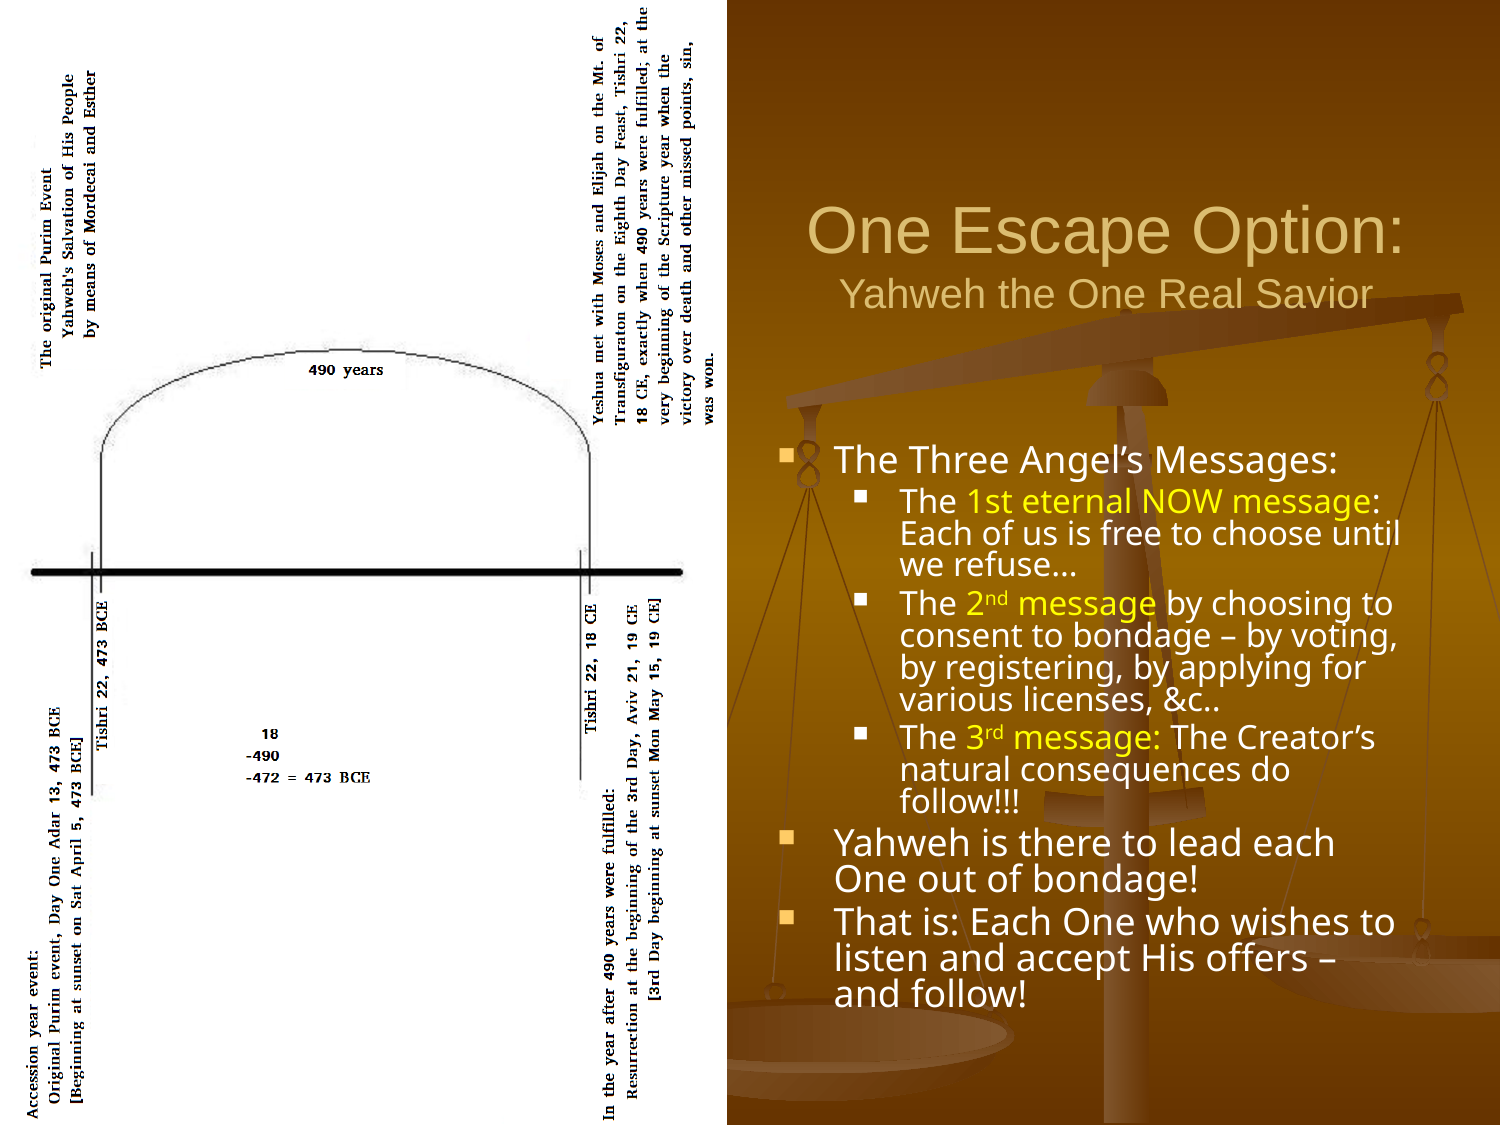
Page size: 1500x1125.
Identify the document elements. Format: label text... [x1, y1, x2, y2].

title One Escape Option: Yahweh the One Real Savior [762, 137, 1451, 368]
picture [0, 0, 727, 1125]
list The Three Angel’s Messages: The 1st eternal NOW message: Each of us is free to choose until we refuse… The 2nd message by choosing to consent to bondage – by voting, by registering, by applying for various licenses, &c.. The 3rd message: The Creator’s natural consequences do follow!!! Yahweh is there to lead each One out of bondage! That is: Each One who wishes to listen and accept His offers – and follow! [762, 437, 1426, 1069]
